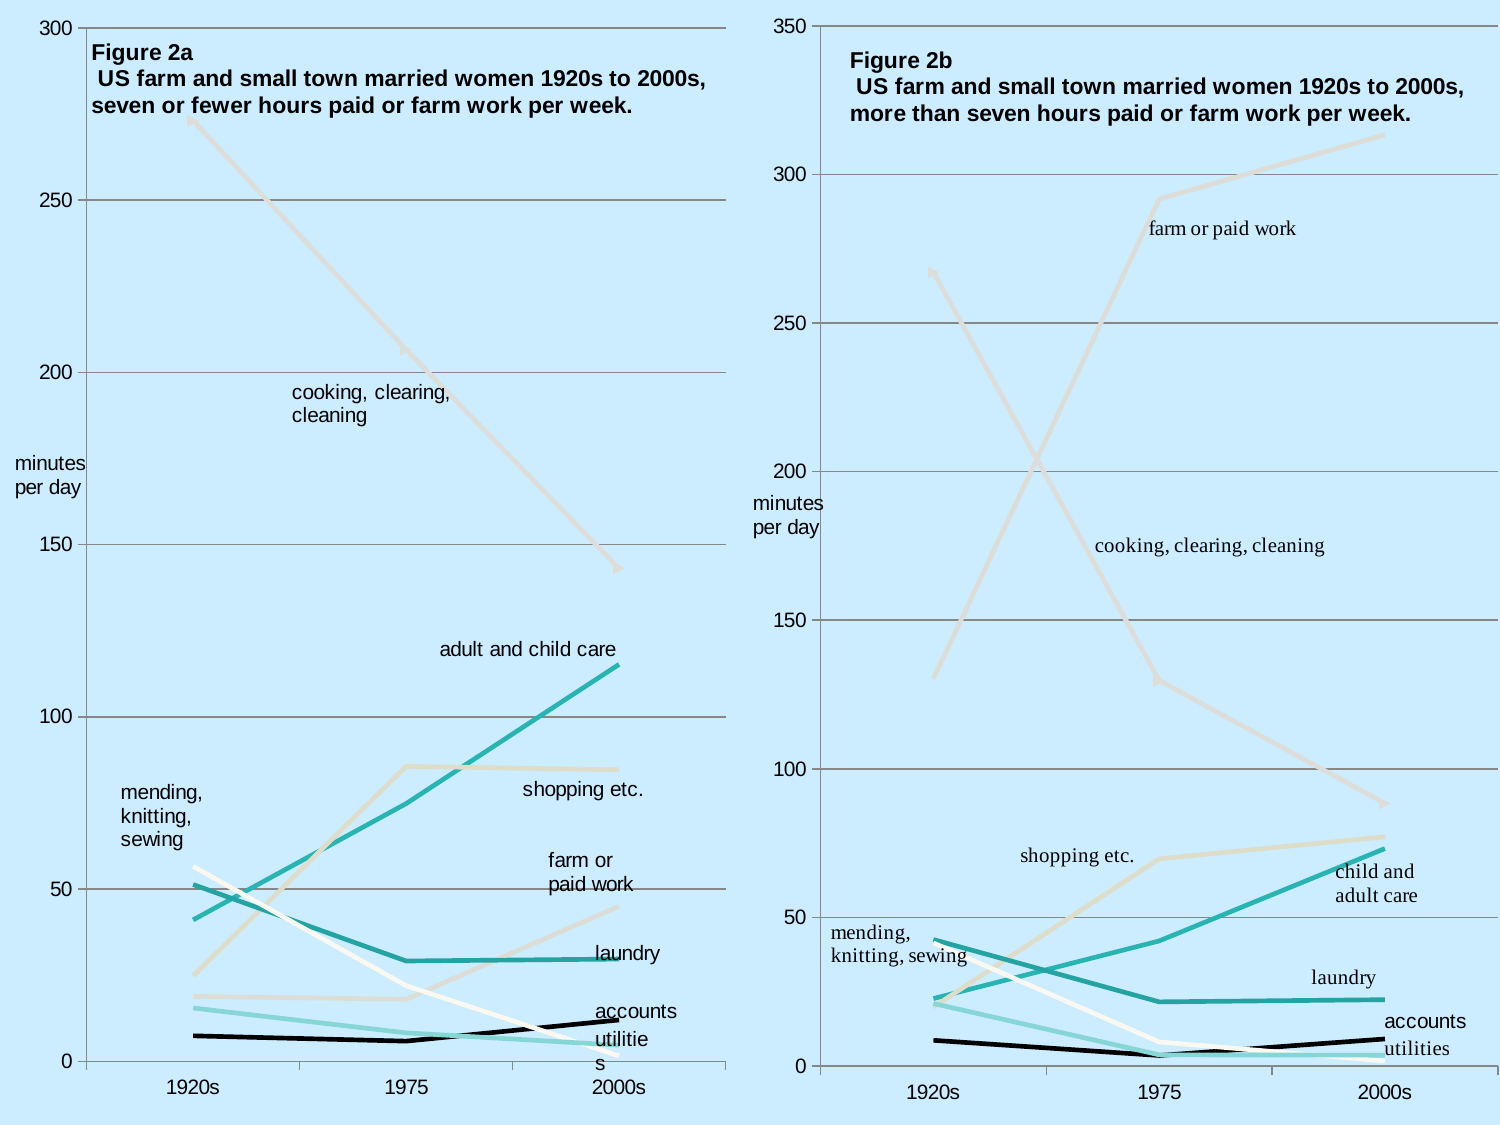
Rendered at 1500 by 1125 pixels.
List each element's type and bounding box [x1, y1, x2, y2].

chart [737, 0, 1499, 1125]
chart [0, 0, 727, 1118]
